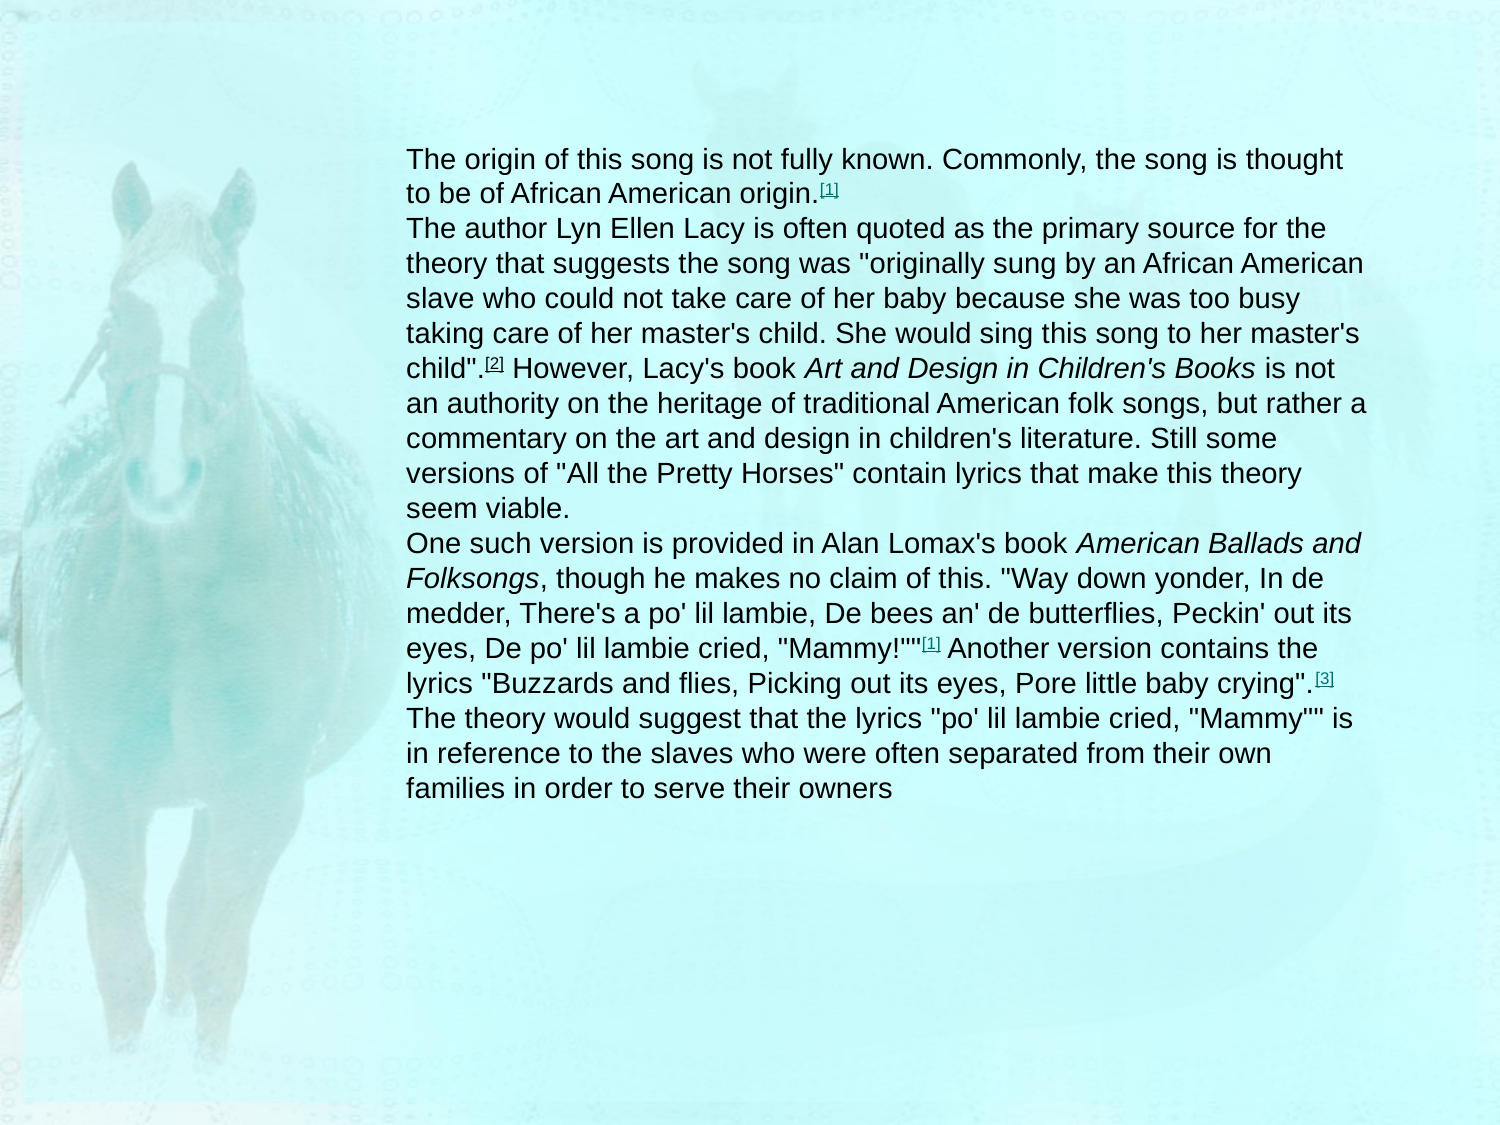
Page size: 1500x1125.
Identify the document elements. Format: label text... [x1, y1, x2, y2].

text_box The origin of this song is not fully known. Commonly, the song is thought to be of African American origin.[1] The author Lyn Ellen Lacy is often quoted as the primary source for the theory that suggests the song was "originally sung by an African American slave who could not take care of her baby because she was too busy taking care of her master's child. She would sing this song to her master's child".[2] However, Lacy's book Art and Design in Children's Books is not an authority on the heritage of traditional American folk songs, but rather a commentary on the art and design in children's literature. Still some versions of "All the Pretty Horses" contain lyrics that make this theory seem viable. One such version is provided in Alan Lomax's book American Ballads and Folksongs, though he makes no claim of this. "Way down yonder, In de medder, There's a po' lil lambie, De bees an' de butterflies, Peckin' out its eyes, De po' lil lambie cried, "Mammy!""[1] Another version contains the lyrics "Buzzards and flies, Picking out its eyes, Pore little baby crying".[3] The theory would suggest that the lyrics "po' lil lambie cried, "Mammy"" is in reference to the slaves who were often separated from their own families in order to serve their owners [391, 132, 1388, 812]
picture [0, 0, 1500, 1125]
